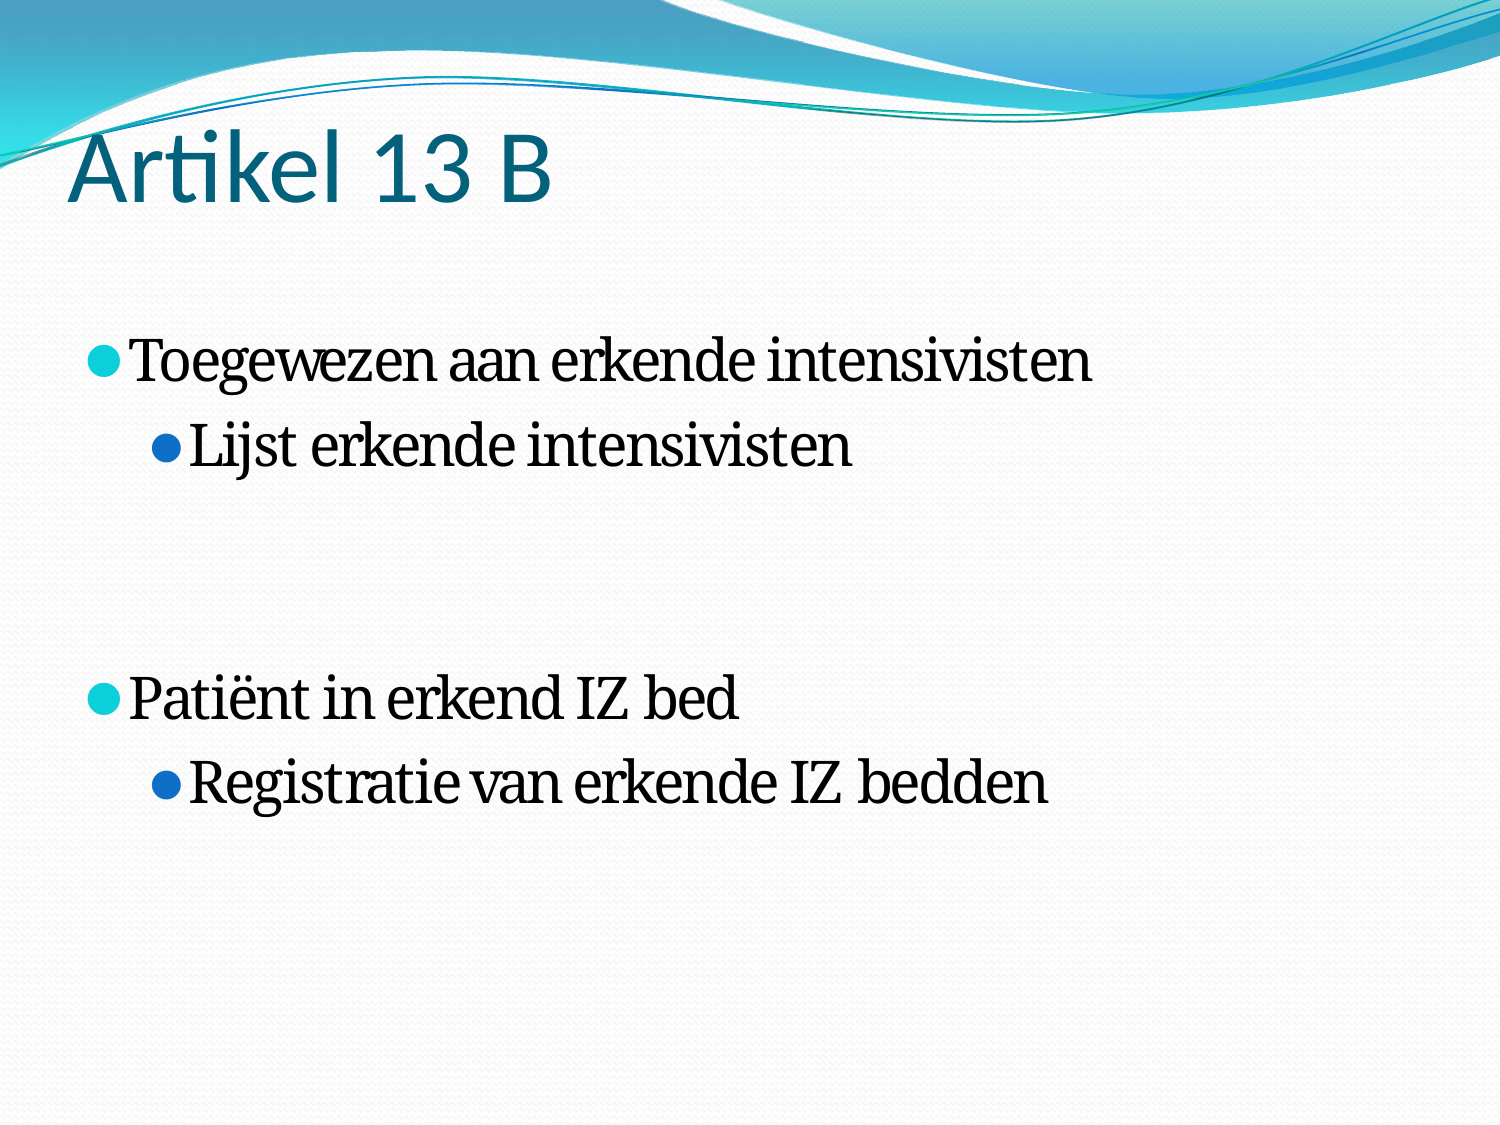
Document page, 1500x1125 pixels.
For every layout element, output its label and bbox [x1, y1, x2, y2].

text_box [0, 0, 1500, 1125]
